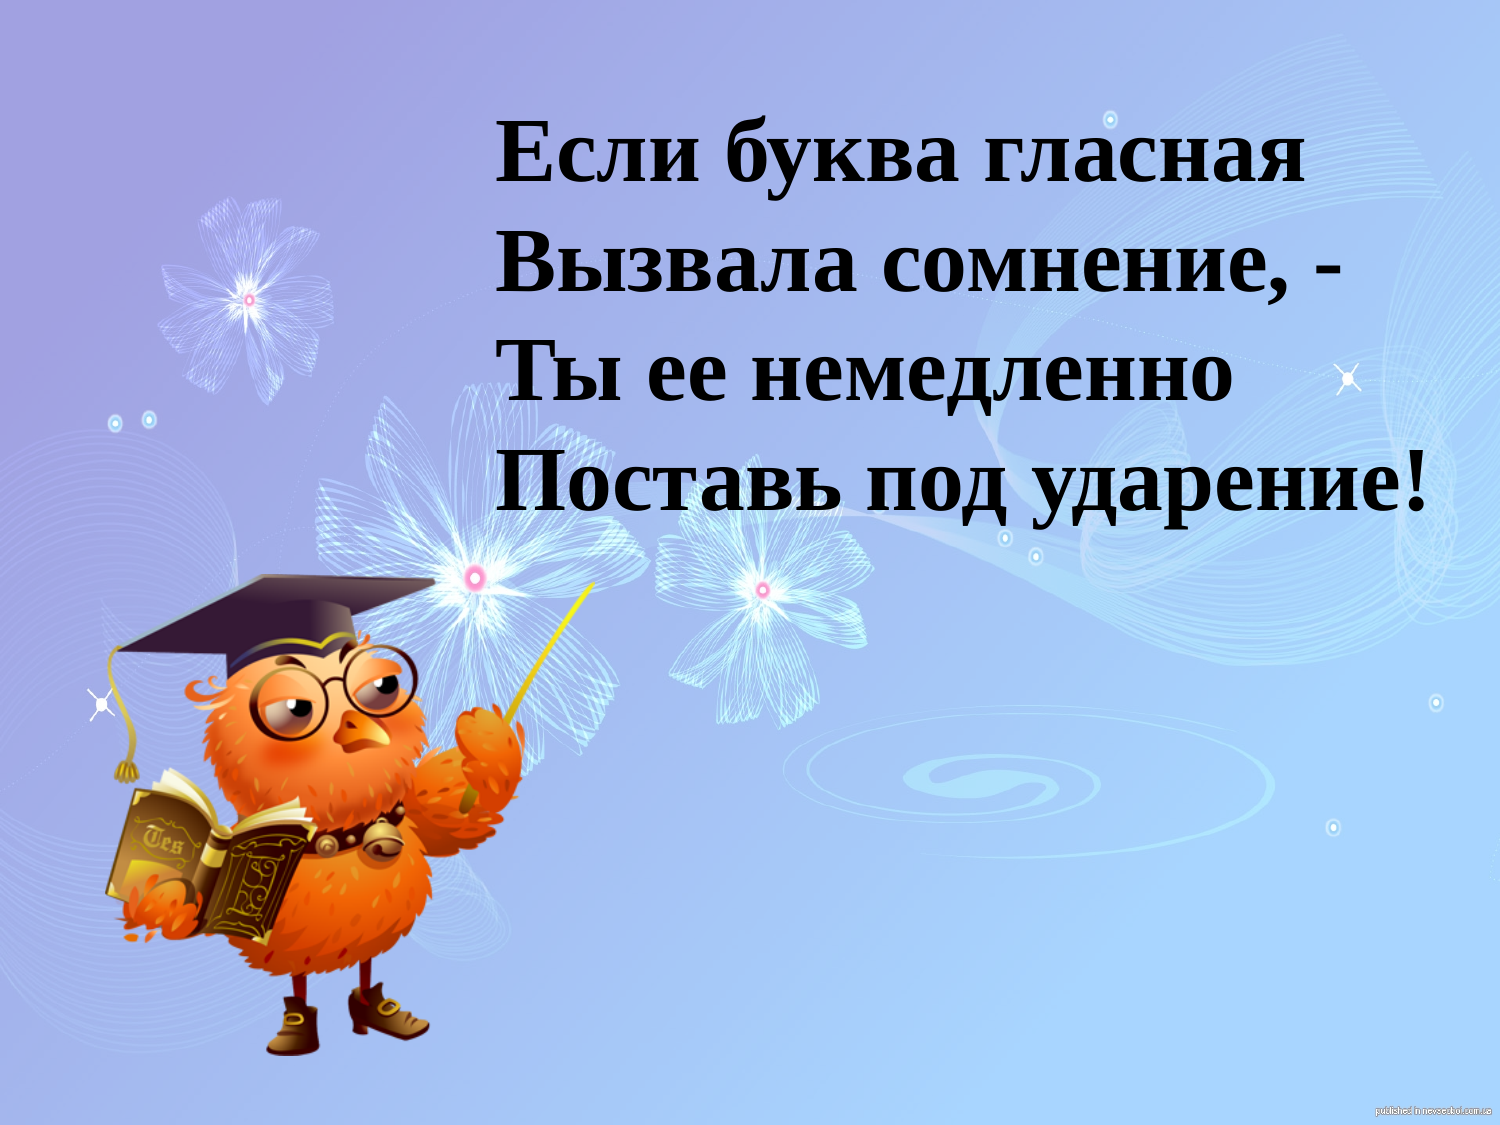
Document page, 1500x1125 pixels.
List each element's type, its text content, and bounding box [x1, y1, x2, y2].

text_box Если буква гласная Вызвала сомнение, - Ты ее немедленно Поставь под ударение! [480, 81, 1453, 537]
picture [105, 573, 595, 1056]
